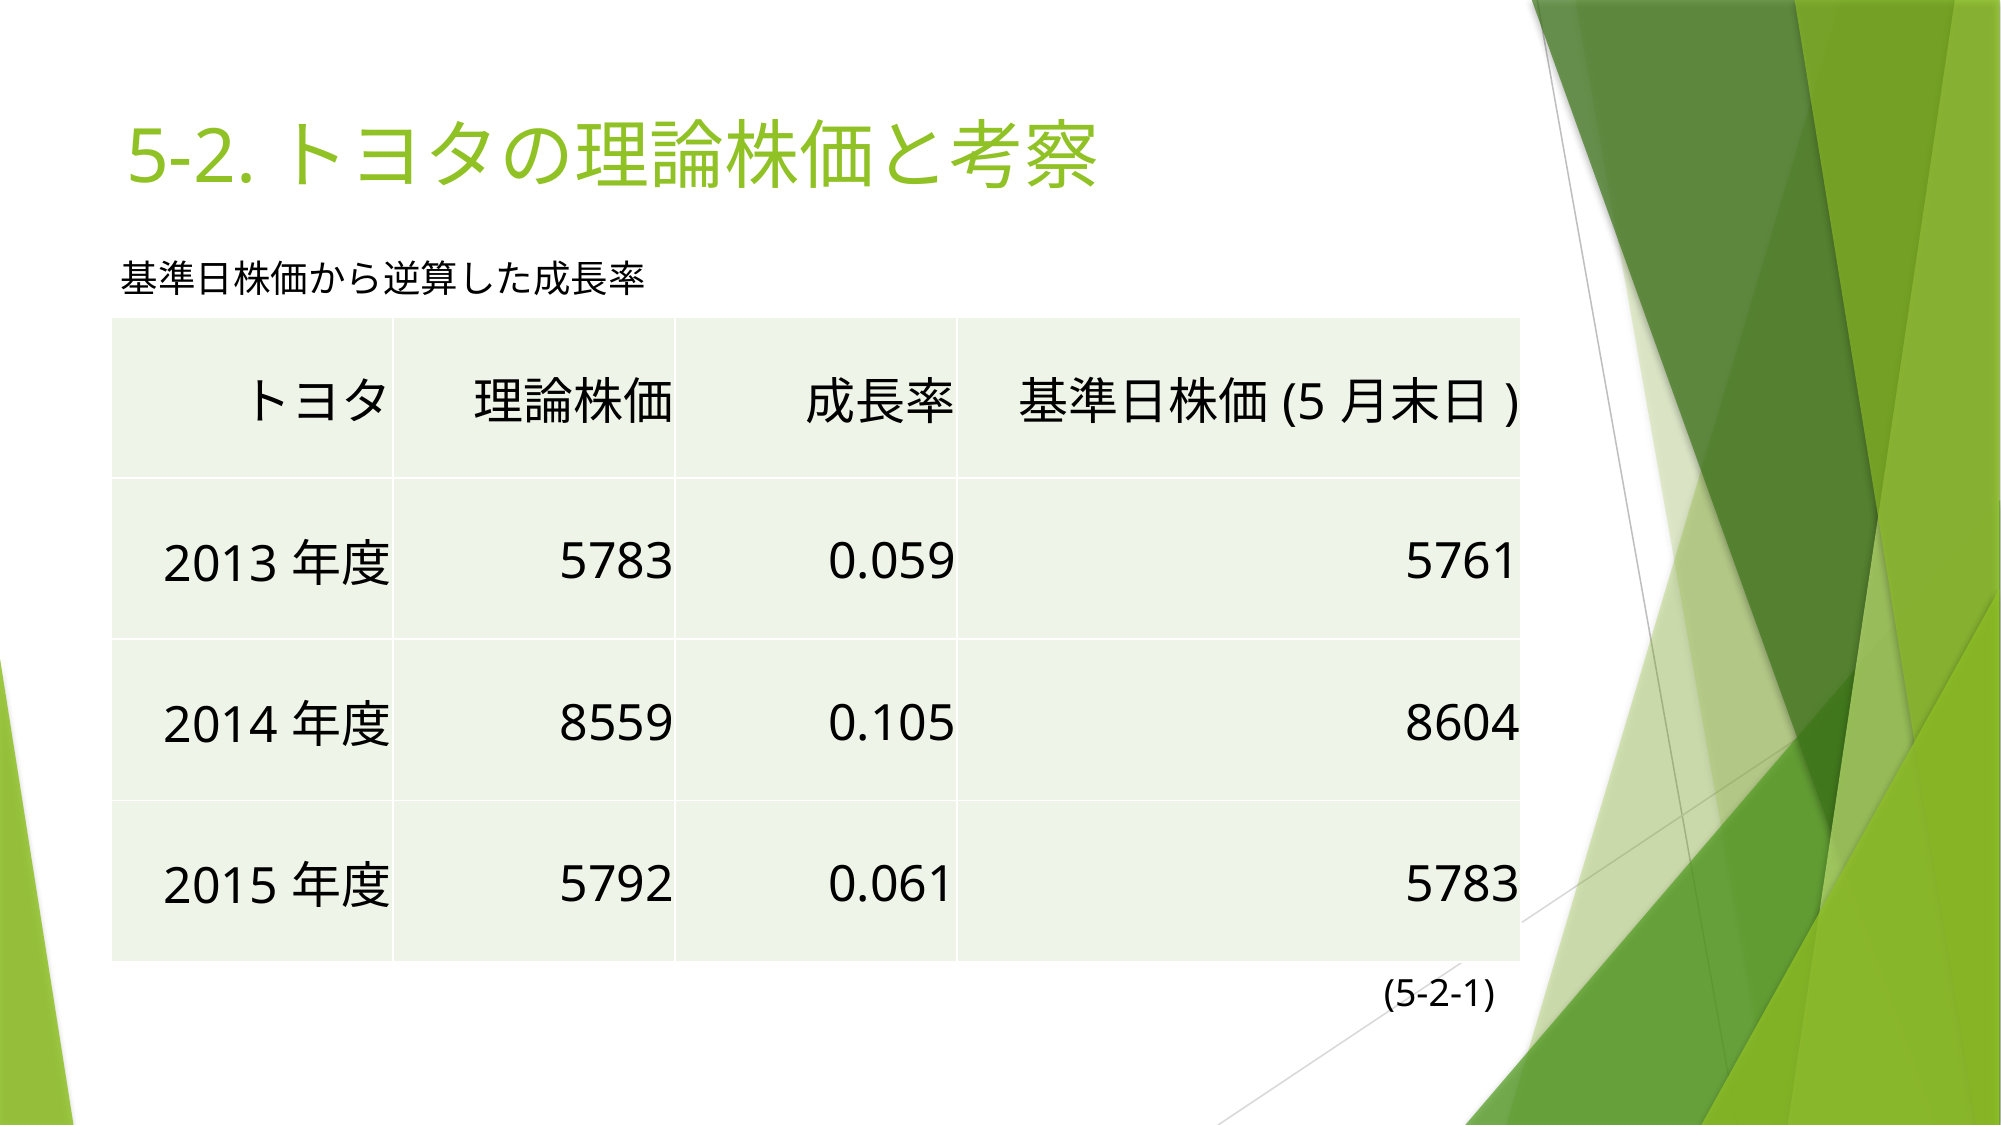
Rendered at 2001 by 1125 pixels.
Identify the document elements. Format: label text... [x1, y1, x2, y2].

table_cell 2014年度 [112, 640, 392, 800]
table_cell 5783 [958, 801, 1520, 961]
table_header 成長率 [676, 318, 956, 477]
table_cell 8559 [394, 640, 674, 800]
table_cell 8604 [958, 640, 1520, 800]
table_header 理論株価 [394, 318, 674, 477]
table_cell 5761 [958, 479, 1520, 638]
table_cell 0.061 [676, 801, 956, 961]
table_cell 5783 [394, 479, 674, 638]
title 5-2.トヨタの理論株価と考察 [111, 99, 1522, 239]
table_cell 2015年度 [112, 801, 392, 961]
table_cell 0.105 [676, 640, 956, 800]
table_cell 0.059 [676, 479, 956, 638]
table_cell 2013年度 [112, 479, 392, 638]
table_header 基準日株価(5月末日) [958, 318, 1520, 477]
table_header トヨタ [112, 318, 392, 477]
text_box (5-2-1) [1369, 963, 1522, 1022]
table_cell 5792 [394, 801, 674, 961]
text_box 基準日株価から逆算した成長率 [106, 247, 1226, 307]
